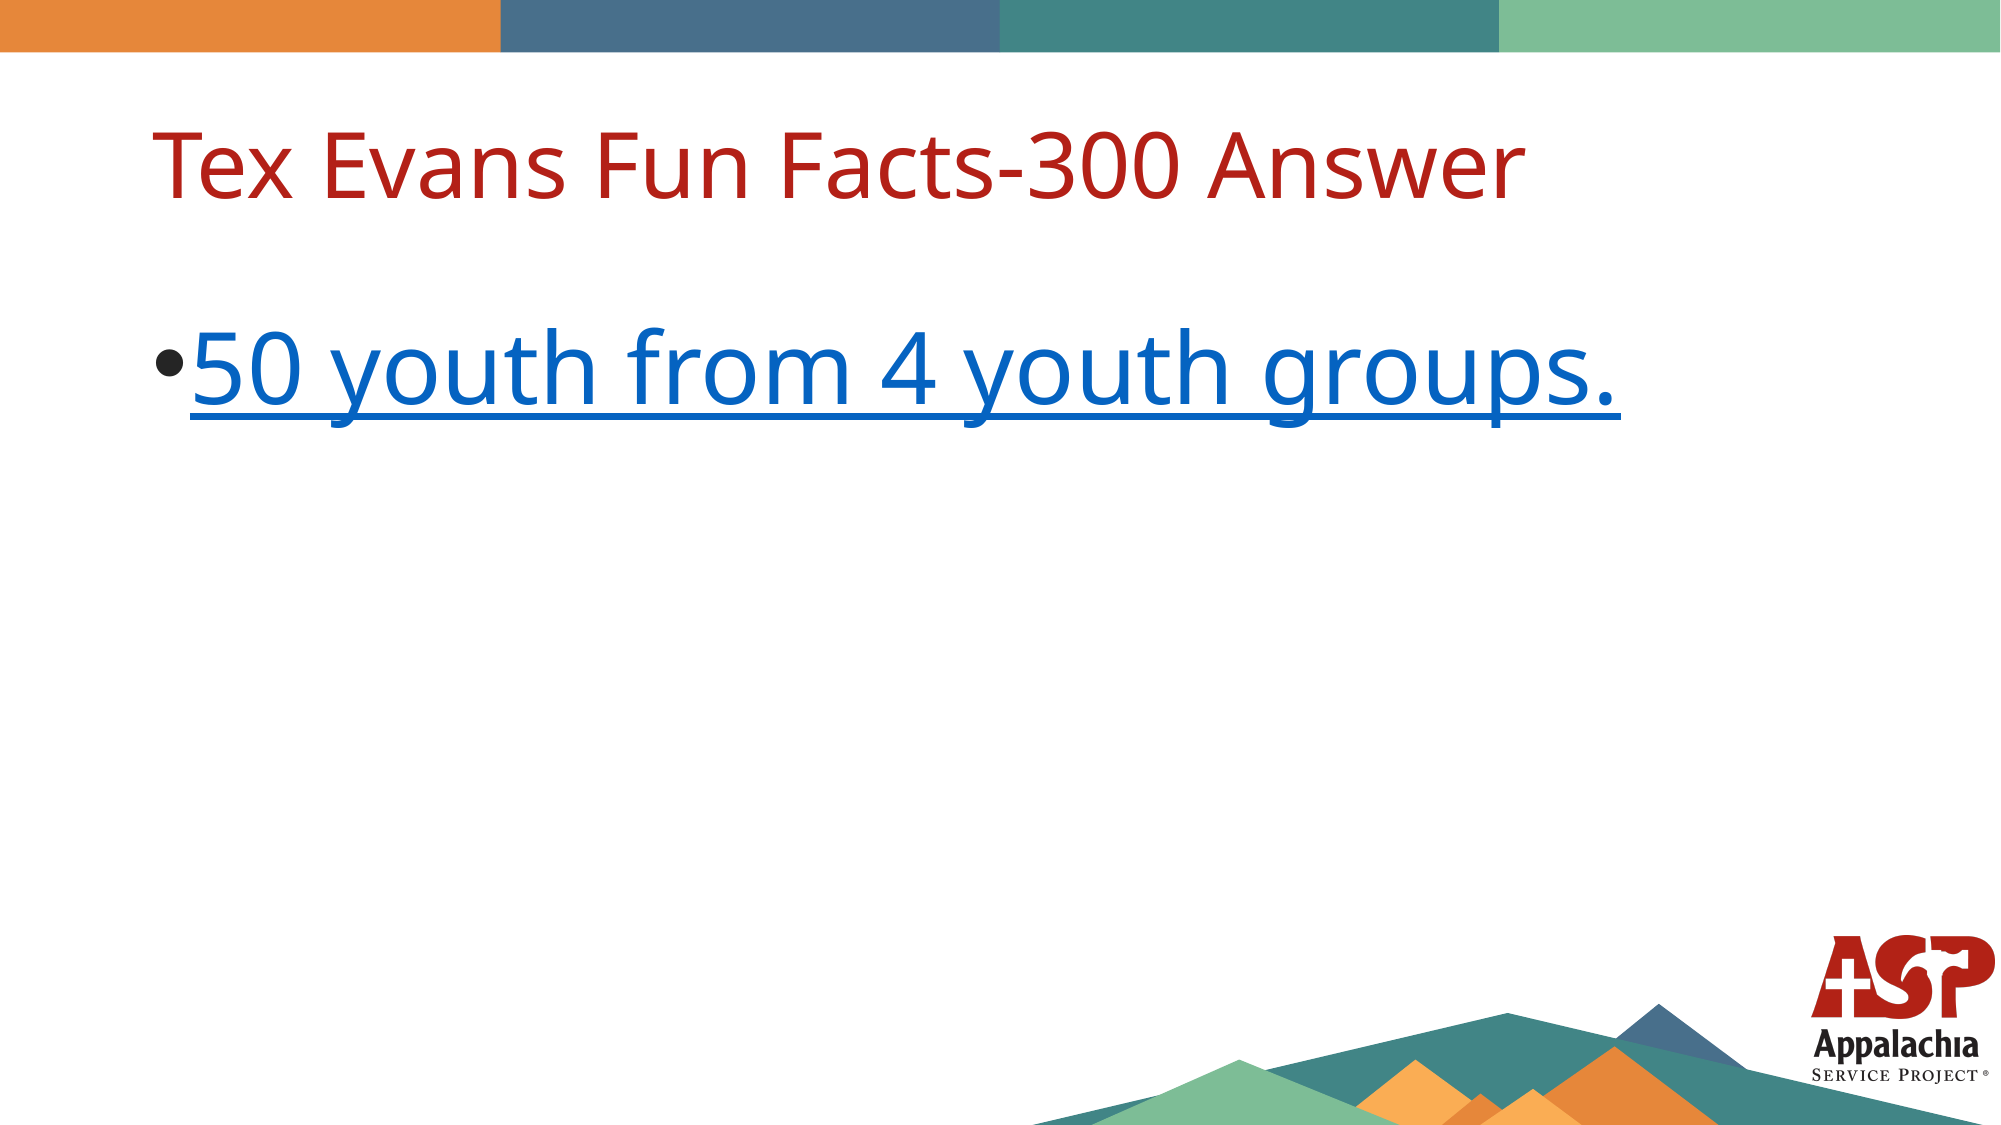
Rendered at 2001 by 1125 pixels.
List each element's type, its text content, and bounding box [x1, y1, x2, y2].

list 50 youth from 4 youth groups. [137, 299, 1863, 1014]
title Tex Evans Fun Facts-300 Answer [137, 59, 1863, 278]
picture [1811, 935, 1995, 1084]
